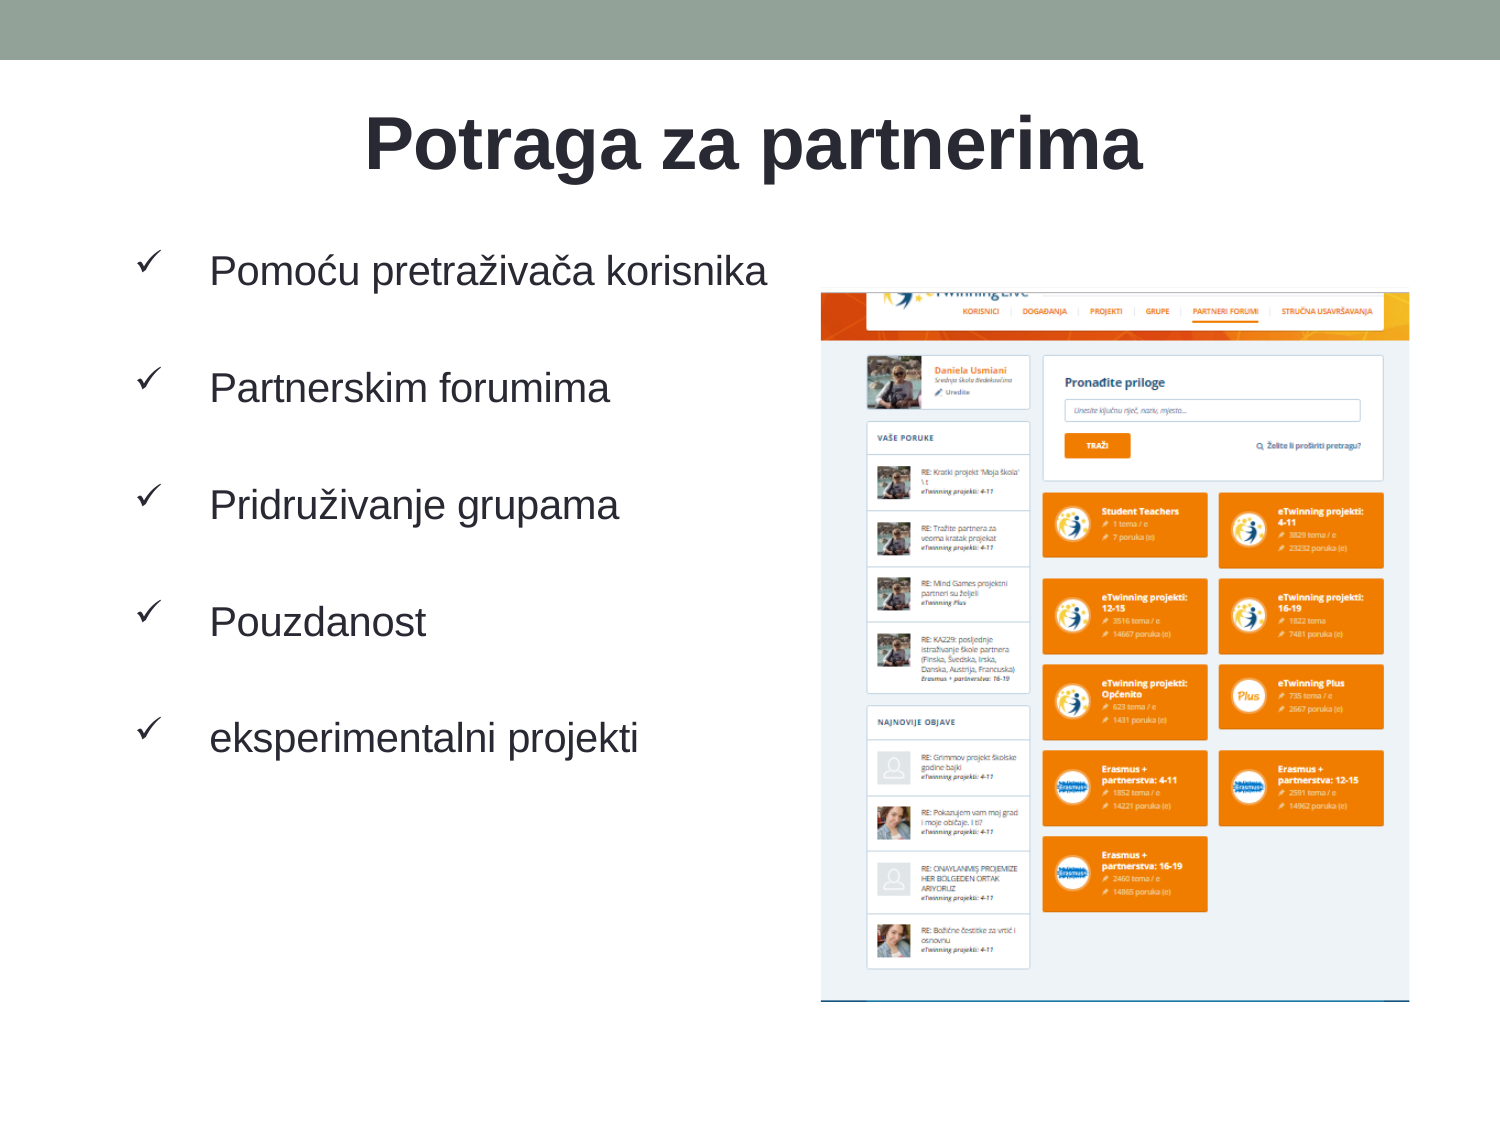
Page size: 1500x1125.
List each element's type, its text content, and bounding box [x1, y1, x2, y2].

list Pomoću pretraživača korisnika Partnerskim forumima Pridruživanje grupama Pouzdanost eksperimentalni projekti [90, 236, 1410, 1070]
title Potraga za partnerima [349, 90, 1410, 190]
picture [820, 286, 1410, 1002]
